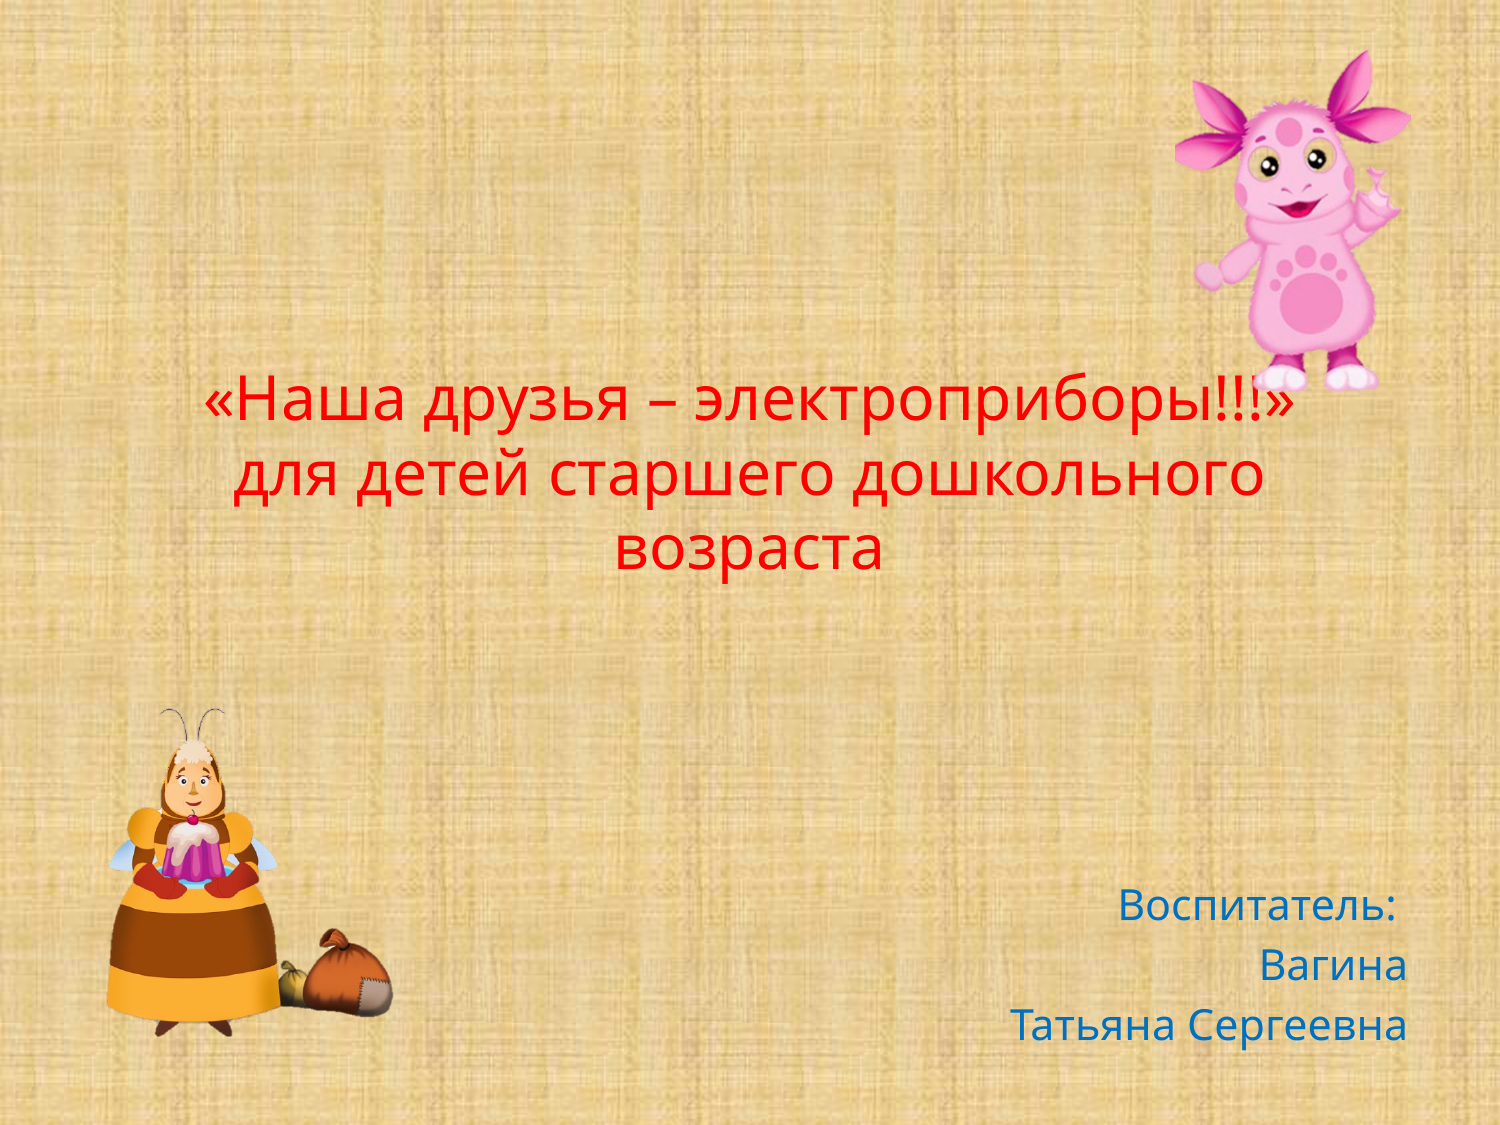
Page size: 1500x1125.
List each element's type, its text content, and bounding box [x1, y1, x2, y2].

picture [0, 0, 1500, 1125]
title «Наша друзья – электроприборы!!!» для детей старшего дошкольного возраста [112, 349, 1388, 591]
subtitle Воспитатель: Вагина Татьяна Сергеевна [986, 869, 1424, 1059]
